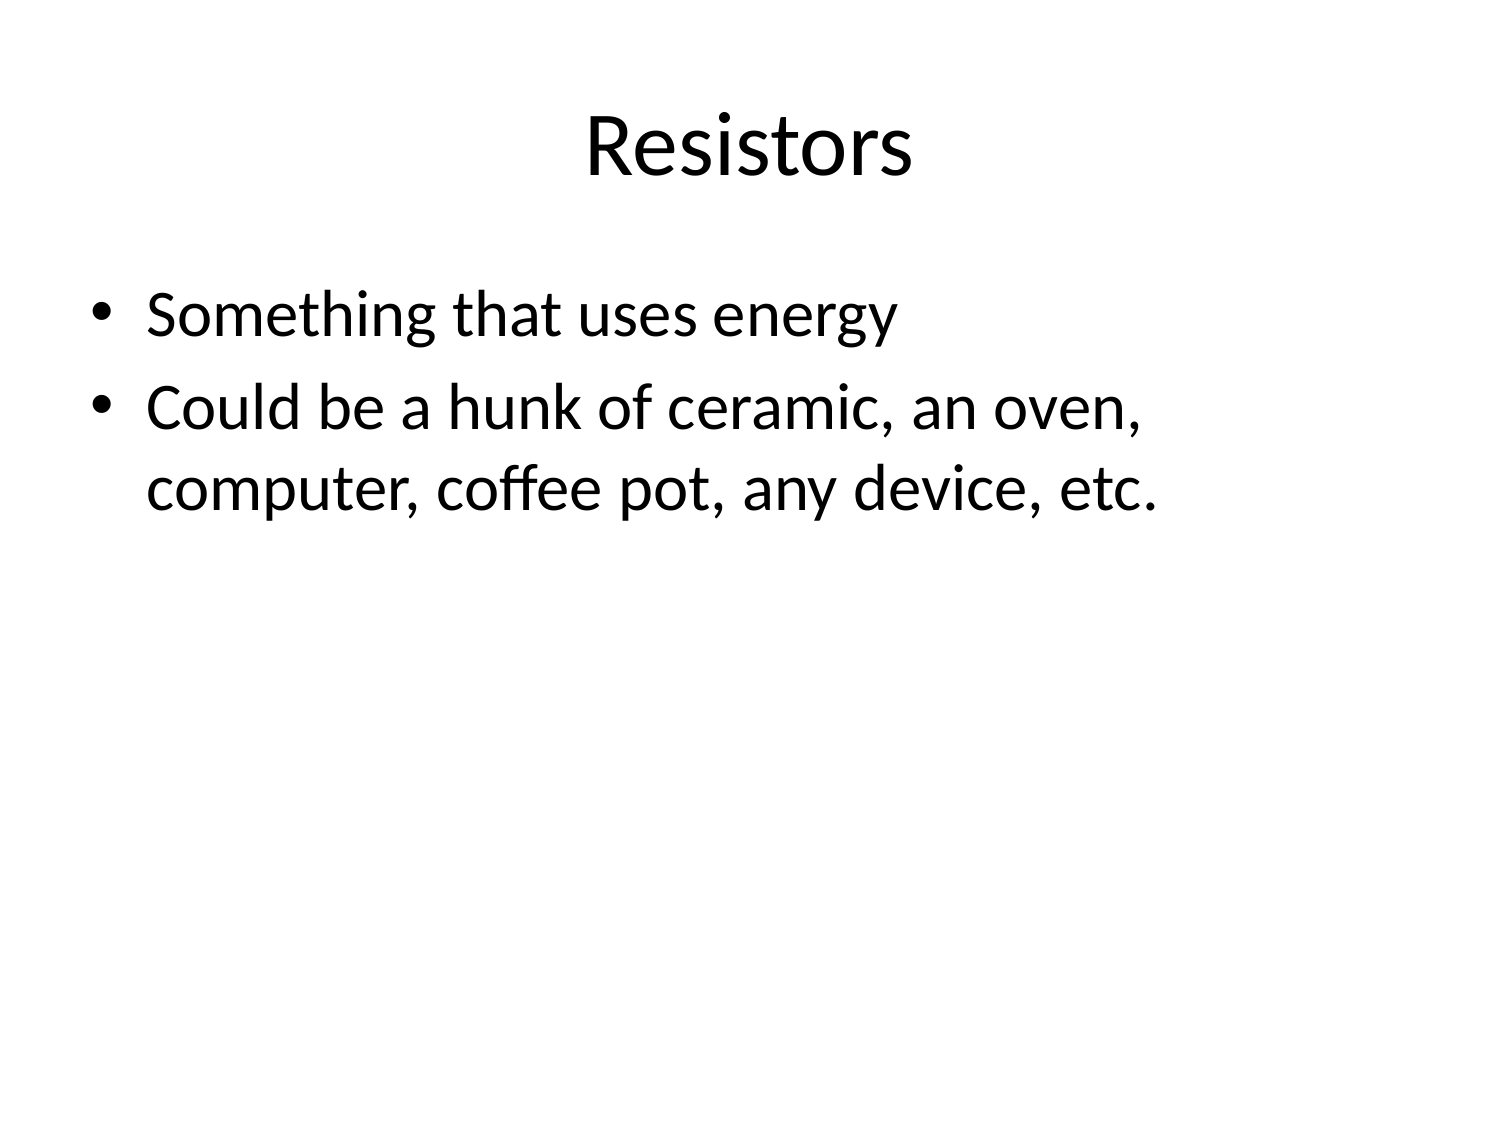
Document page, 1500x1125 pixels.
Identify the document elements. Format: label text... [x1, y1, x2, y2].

list Something that uses energy Could be a hunk of ceramic, an oven, computer, coffee pot, any device, etc. [75, 262, 1425, 1005]
title Resistors [75, 45, 1425, 233]
